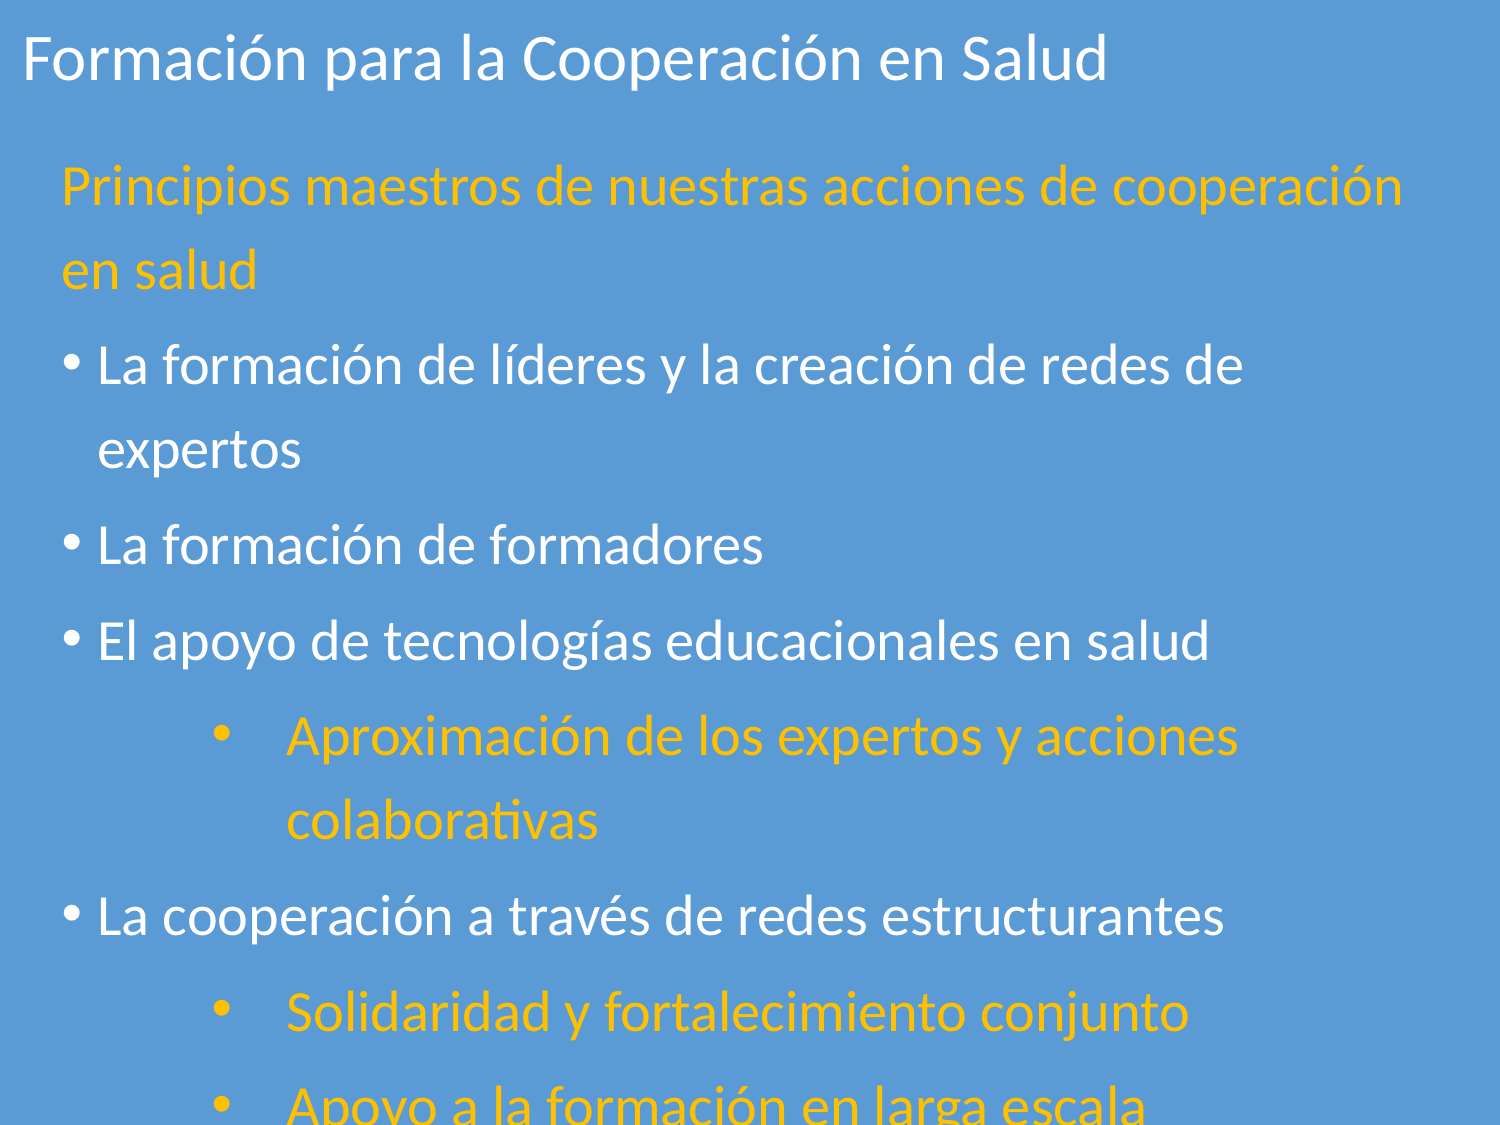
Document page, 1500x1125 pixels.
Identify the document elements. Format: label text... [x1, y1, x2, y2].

text_box Principios maestros de nuestras acciones de cooperación en salud La formación de líderes y la creación de redes de expertos La formación de formadores El apoyo de tecnologías educacionales en salud Aproximación de los expertos y acciones colaborativas La cooperación a través de redes estructurantes Solidaridad y fortalecimiento conjunto Apoyo a la formación en larga escala [46, 125, 1470, 660]
text_box Formación para la Cooperación en Salud [7, 6, 1406, 102]
